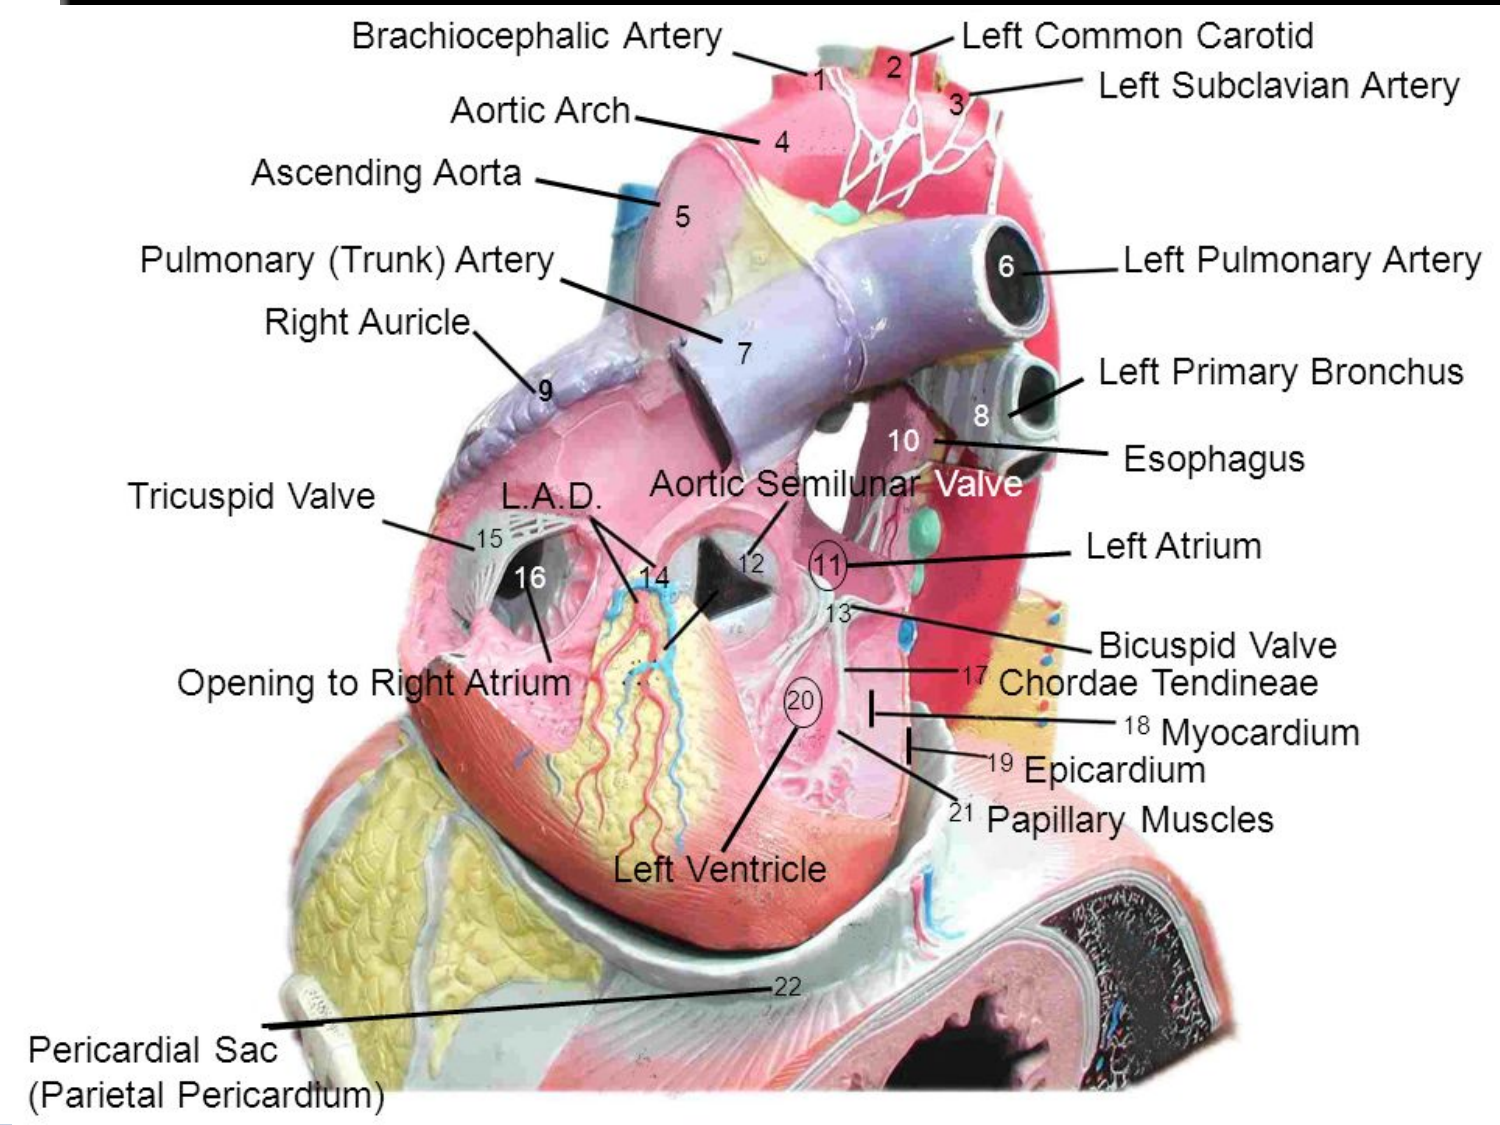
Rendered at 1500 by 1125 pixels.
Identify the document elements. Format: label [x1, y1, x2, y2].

list [11, 4, 1500, 1125]
